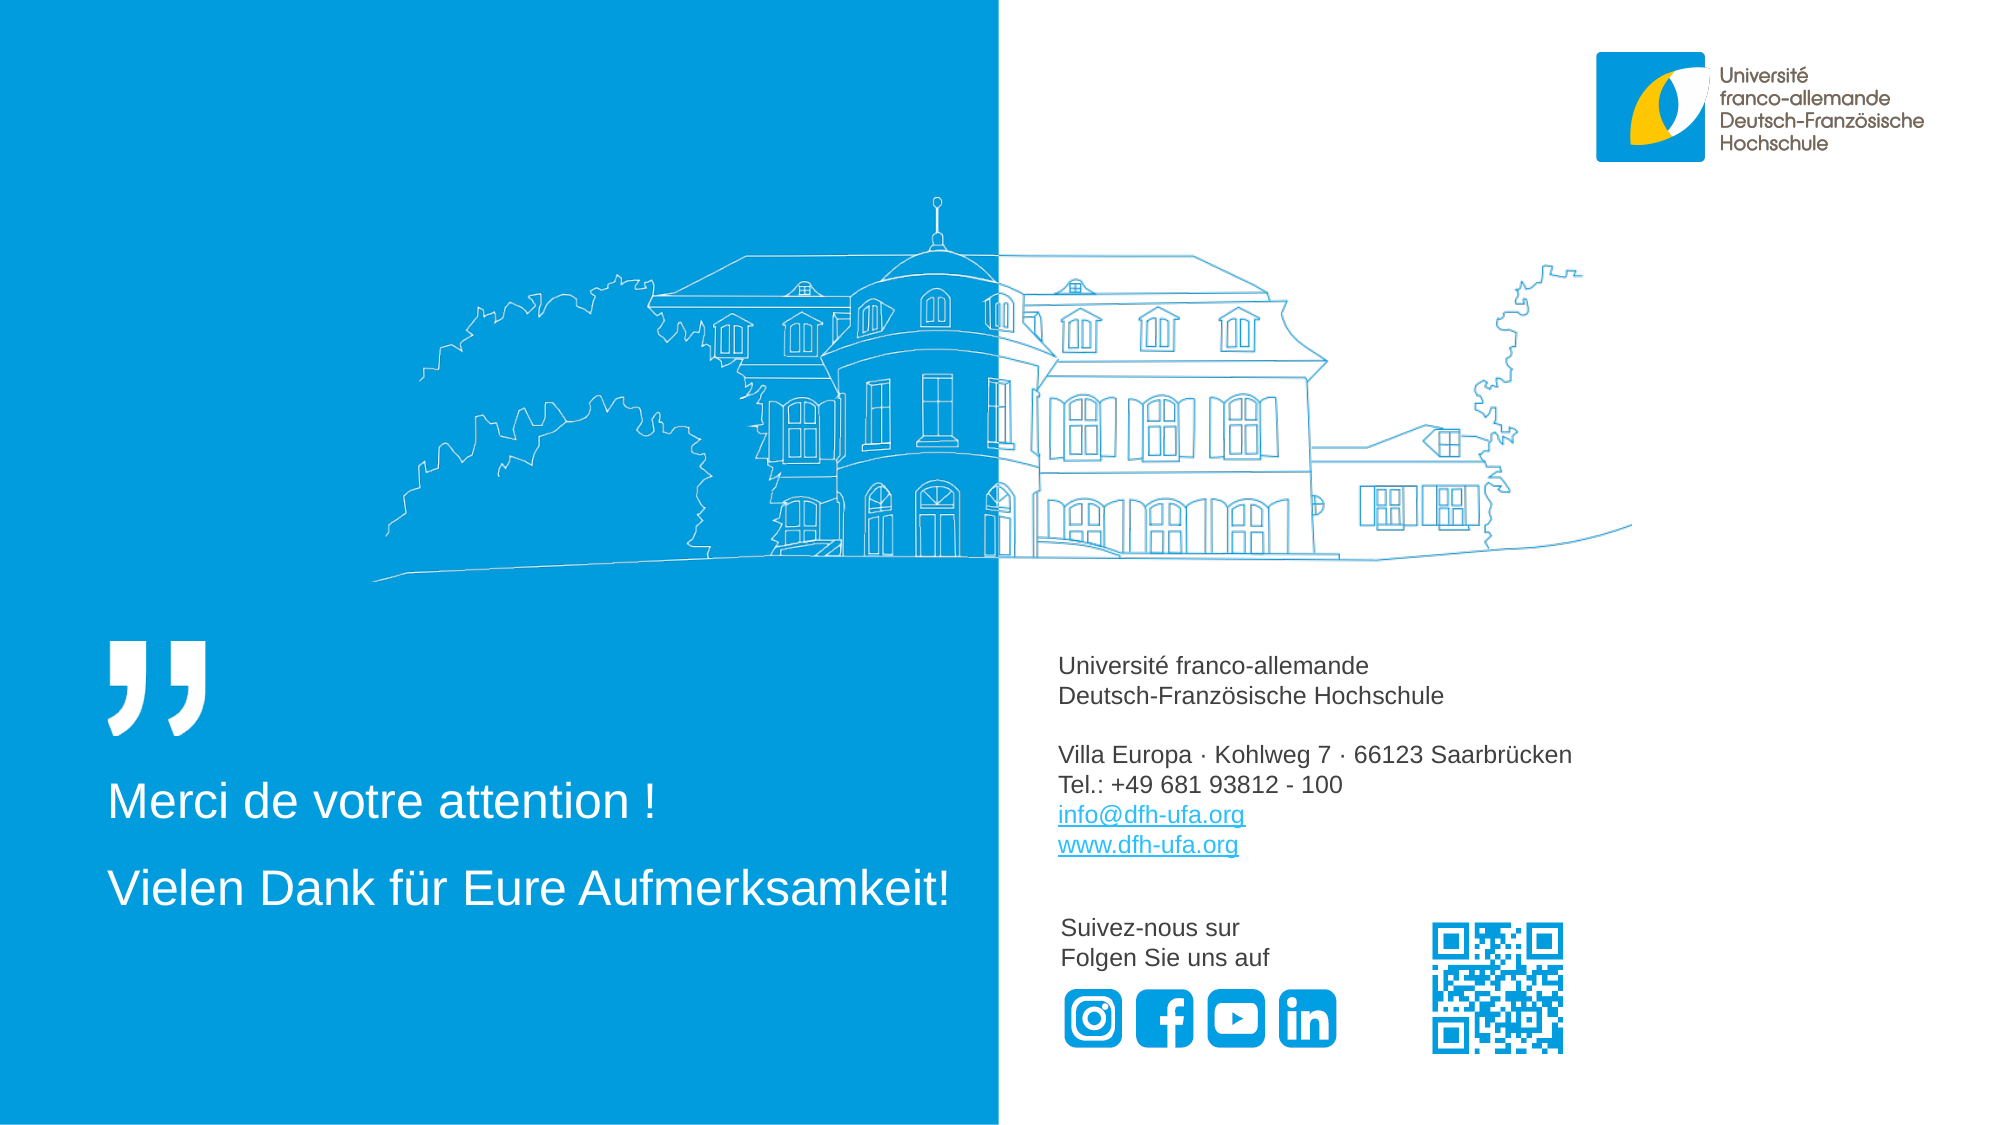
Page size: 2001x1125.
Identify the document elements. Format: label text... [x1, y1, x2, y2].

list Université franco-allemande Deutsch-Französische Hochschule Villa Europa · Kohlweg 7 · 66123 Saarbrücken Tel.: +49 681 93812 - 100 info@dfh-ufa.org www.dfh-ufa.org [1058, 641, 1854, 869]
text_box Vielen Dank für Eure Aufmerksamkeit! [107, 855, 953, 916]
text_box Merci de votre attention ! [107, 768, 750, 829]
picture [108, 642, 146, 735]
picture [1051, 973, 1347, 1060]
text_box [364, 197, 1632, 582]
picture [1422, 912, 1573, 1064]
text_box Suivez-nous sur Folgen Sie uns auf [1060, 903, 1482, 979]
picture [169, 642, 205, 735]
